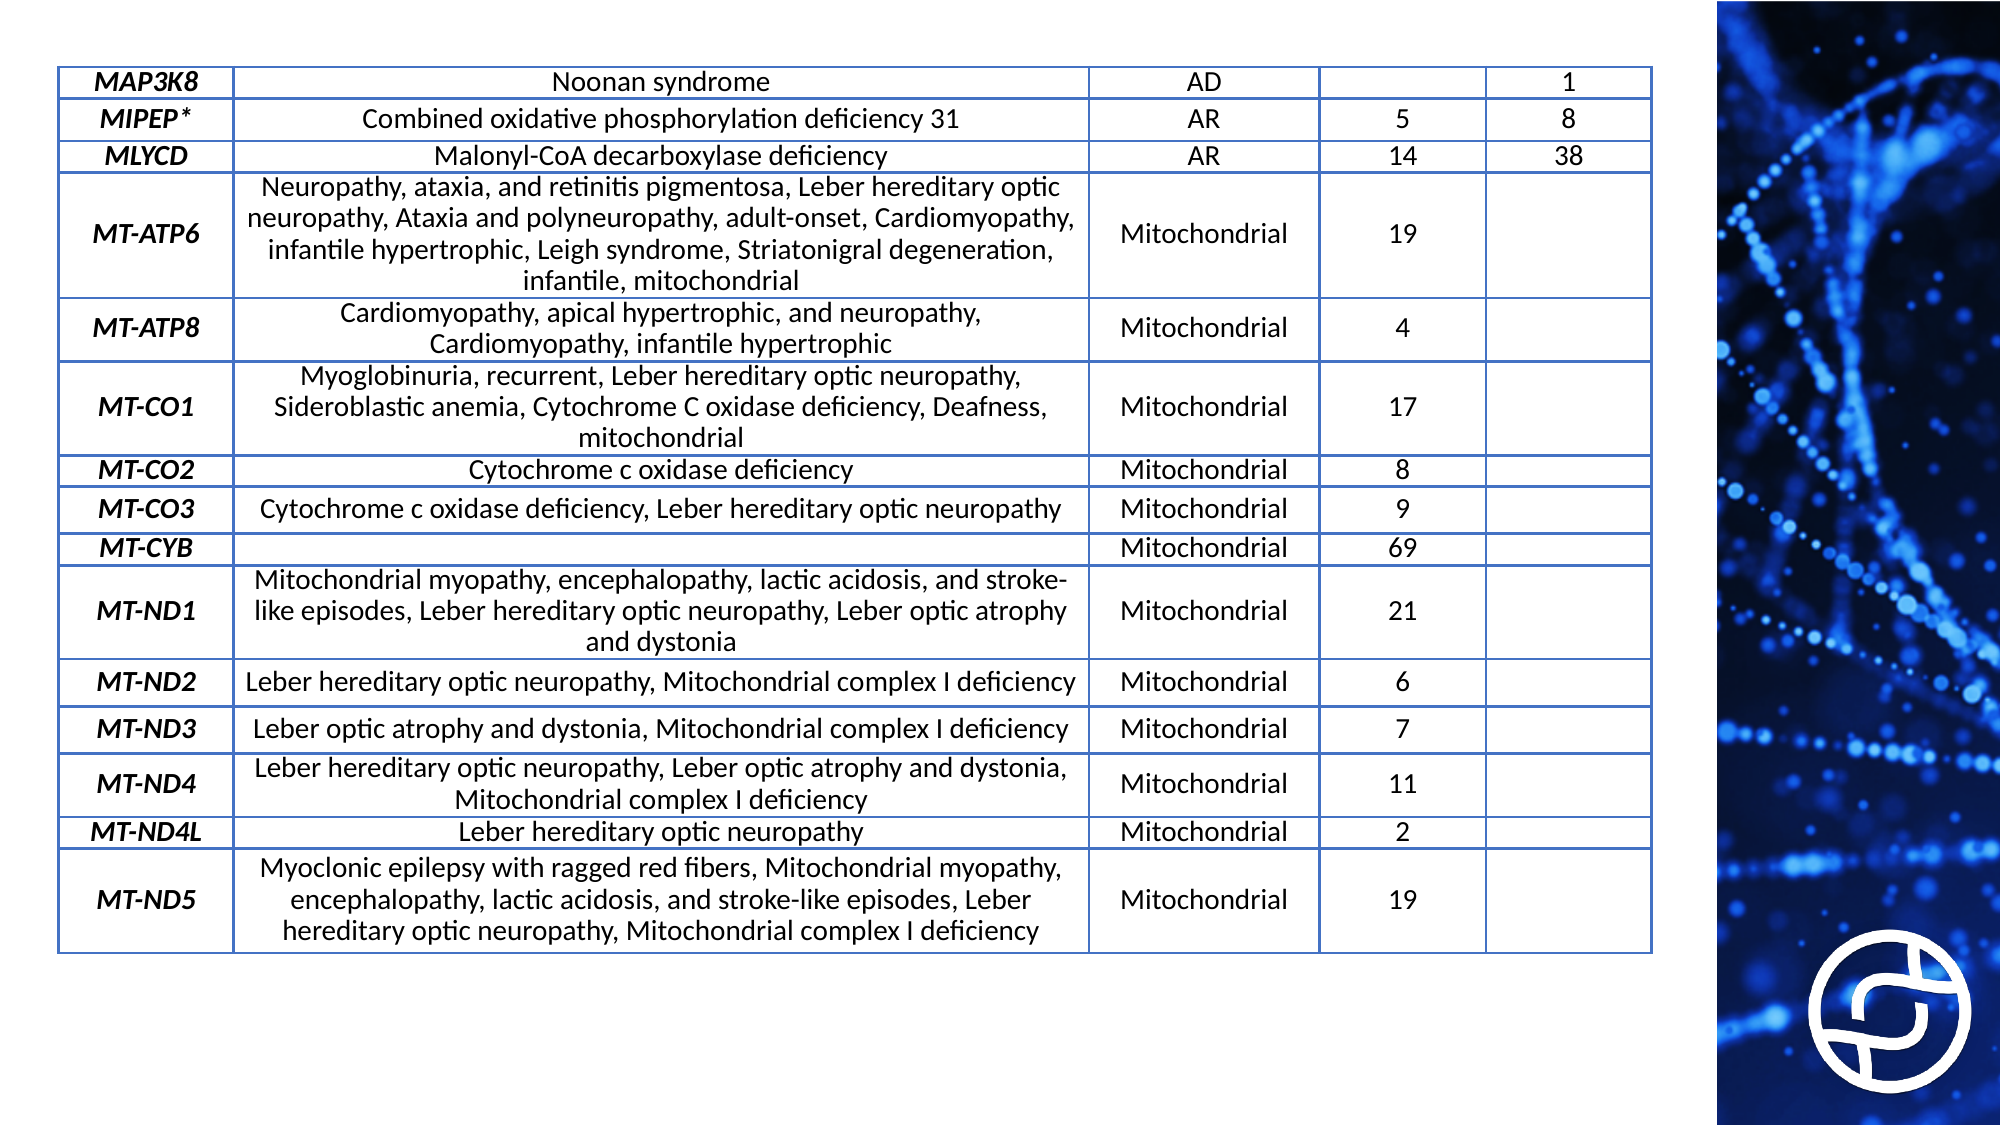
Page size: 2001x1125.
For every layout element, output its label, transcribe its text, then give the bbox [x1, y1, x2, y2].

table_cell 2 [1321, 818, 1485, 847]
table_cell MT-ND1 [60, 567, 232, 658]
table_cell [235, 535, 1088, 564]
table_cell Cytochrome c oxidase deficiency [235, 457, 1088, 485]
table_cell MT-ND4 [60, 755, 232, 816]
table_cell Cardiomyopathy, apical hypertrophic, and neuropathy, Cardiomyopathy, infantile hypertrophic [235, 299, 1088, 360]
table_cell Cytochrome c oxidase deficiency, Leber hereditary optic neuropathy [235, 488, 1088, 532]
table_cell Combined oxidative phosphorylation deficiency 31 [235, 100, 1088, 140]
table_cell [1487, 708, 1650, 752]
table_cell MT-ND2 [60, 660, 232, 705]
table_cell Mitochondrial [1090, 488, 1295, 532]
table_cell Mitochondrial [1090, 755, 1318, 816]
table_cell Mitochondrial [1090, 567, 1295, 658]
table_cell [1487, 299, 1650, 360]
table_cell [1487, 755, 1650, 816]
table_cell Mitochondrial [1090, 174, 1318, 297]
table_cell 11 [1321, 755, 1485, 816]
table_cell Myoglobinuria, recurrent, Leber hereditary optic neuropathy, Sideroblastic anemia, Cytochrome C oxidase deficiency, Deafness, mitochondrial [235, 363, 1088, 454]
table_cell 4 [1321, 299, 1485, 360]
table_cell 5 [1321, 100, 1485, 140]
table_cell Neuropathy, ataxia, and retinitis pigmentosa, Leber hereditary optic neuropathy, Ataxia and polyneuropathy, adult-onset, Cardiomyopathy, infantile hypertrophic, Leigh syndrome, Striatonigral degeneration, infantile, mitochondrial [235, 174, 1088, 297]
table_cell AR [1090, 100, 1318, 140]
table_cell MLYCD [60, 142, 232, 171]
table_cell MT-CO2 [60, 457, 232, 485]
table_cell Mitochondrial [1090, 660, 1318, 705]
table_cell [1487, 818, 1650, 847]
table_cell [1487, 363, 1650, 421]
table_cell Mitochondrial [1090, 818, 1318, 847]
table_cell MT-CO1 [60, 363, 232, 454]
table_cell 8 [1487, 100, 1650, 140]
table_cell MT-ATP6 [60, 174, 232, 297]
table_cell 14 [1321, 142, 1485, 171]
table_cell Mitochondrial [1090, 299, 1318, 360]
table_cell 19 [1321, 174, 1485, 297]
table_cell [1487, 850, 1650, 952]
table_cell 38 [1487, 142, 1650, 171]
table_cell [1487, 174, 1650, 297]
table_cell Malonyl-CoA decarboxylase deficiency [235, 142, 1088, 171]
picture [1295, 2, 2000, 1124]
table_cell 17 [1321, 363, 1485, 421]
table_cell Mitochondrial [1090, 708, 1318, 752]
table_header 1 [1487, 68, 1650, 97]
table_cell Leber hereditary optic neuropathy, Leber optic atrophy and dystonia, Mitochondrial complex I deficiency [235, 755, 1088, 816]
table_cell Leber hereditary optic neuropathy [235, 818, 1088, 847]
table_cell Myoclonic epilepsy with ragged red fibers, Mitochondrial myopathy, encephalopathy, lactic acidosis, and stroke-like episodes, Leber hereditary optic neuropathy, Mitochondrial complex I deficiency [235, 850, 1088, 952]
table_cell Leber optic atrophy and dystonia, Mitochondrial complex I deficiency [235, 708, 1088, 752]
table_header Noonan syndrome [235, 68, 1088, 97]
table_cell MT-CO3 [60, 488, 232, 532]
table_cell MT-ND5 [60, 850, 232, 952]
table_cell Mitochondrial [1090, 363, 1318, 454]
table_cell AR [1090, 142, 1318, 171]
table_cell MT-CYB [60, 535, 232, 564]
table_cell MT-ND3 [60, 708, 232, 752]
table_cell MIPEP* [60, 100, 232, 140]
table_cell Mitochondrial [1090, 457, 1295, 485]
table_header AD [1090, 68, 1318, 97]
table_cell Mitochondrial myopathy, encephalopathy, lactic acidosis, and stroke-like episodes, Leber hereditary optic neuropathy, Leber optic atrophy and dystonia [235, 567, 1088, 658]
table_cell 19 [1321, 850, 1485, 952]
table_cell Leber hereditary optic neuropathy, Mitochondrial complex I deficiency [235, 660, 1088, 705]
table_header MAP3K8 [60, 68, 232, 97]
table_cell MT-ATP8 [60, 299, 232, 360]
table_cell Mitochondrial [1090, 535, 1295, 564]
table_cell 7 [1321, 708, 1485, 752]
table_header [1321, 68, 1485, 97]
table_cell Mitochondrial [1090, 850, 1318, 952]
table_cell MT-ND4L [60, 818, 232, 847]
